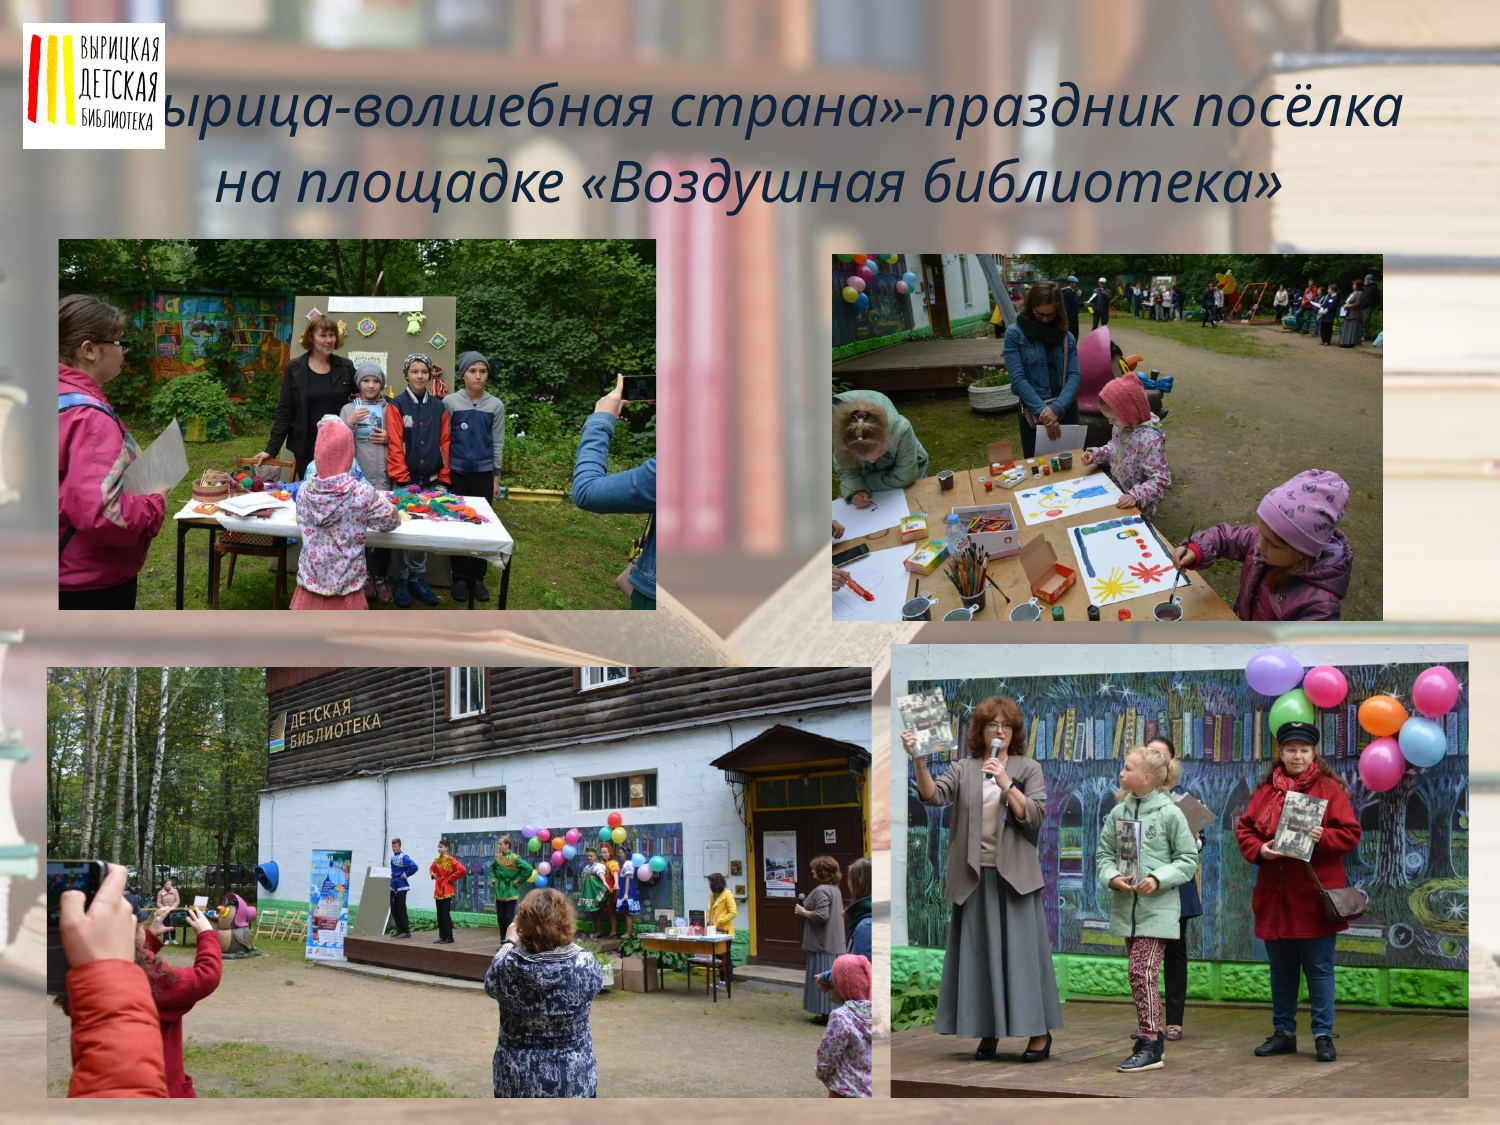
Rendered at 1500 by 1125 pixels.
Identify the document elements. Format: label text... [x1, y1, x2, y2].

picture [58, 239, 657, 610]
picture [23, 23, 165, 150]
picture [831, 253, 1383, 622]
picture [46, 667, 872, 1098]
title «Вырица-волшебная страна»-праздник посёлка на площадке «Воздушная библиотека» [75, 45, 1425, 233]
picture [890, 644, 1469, 1098]
